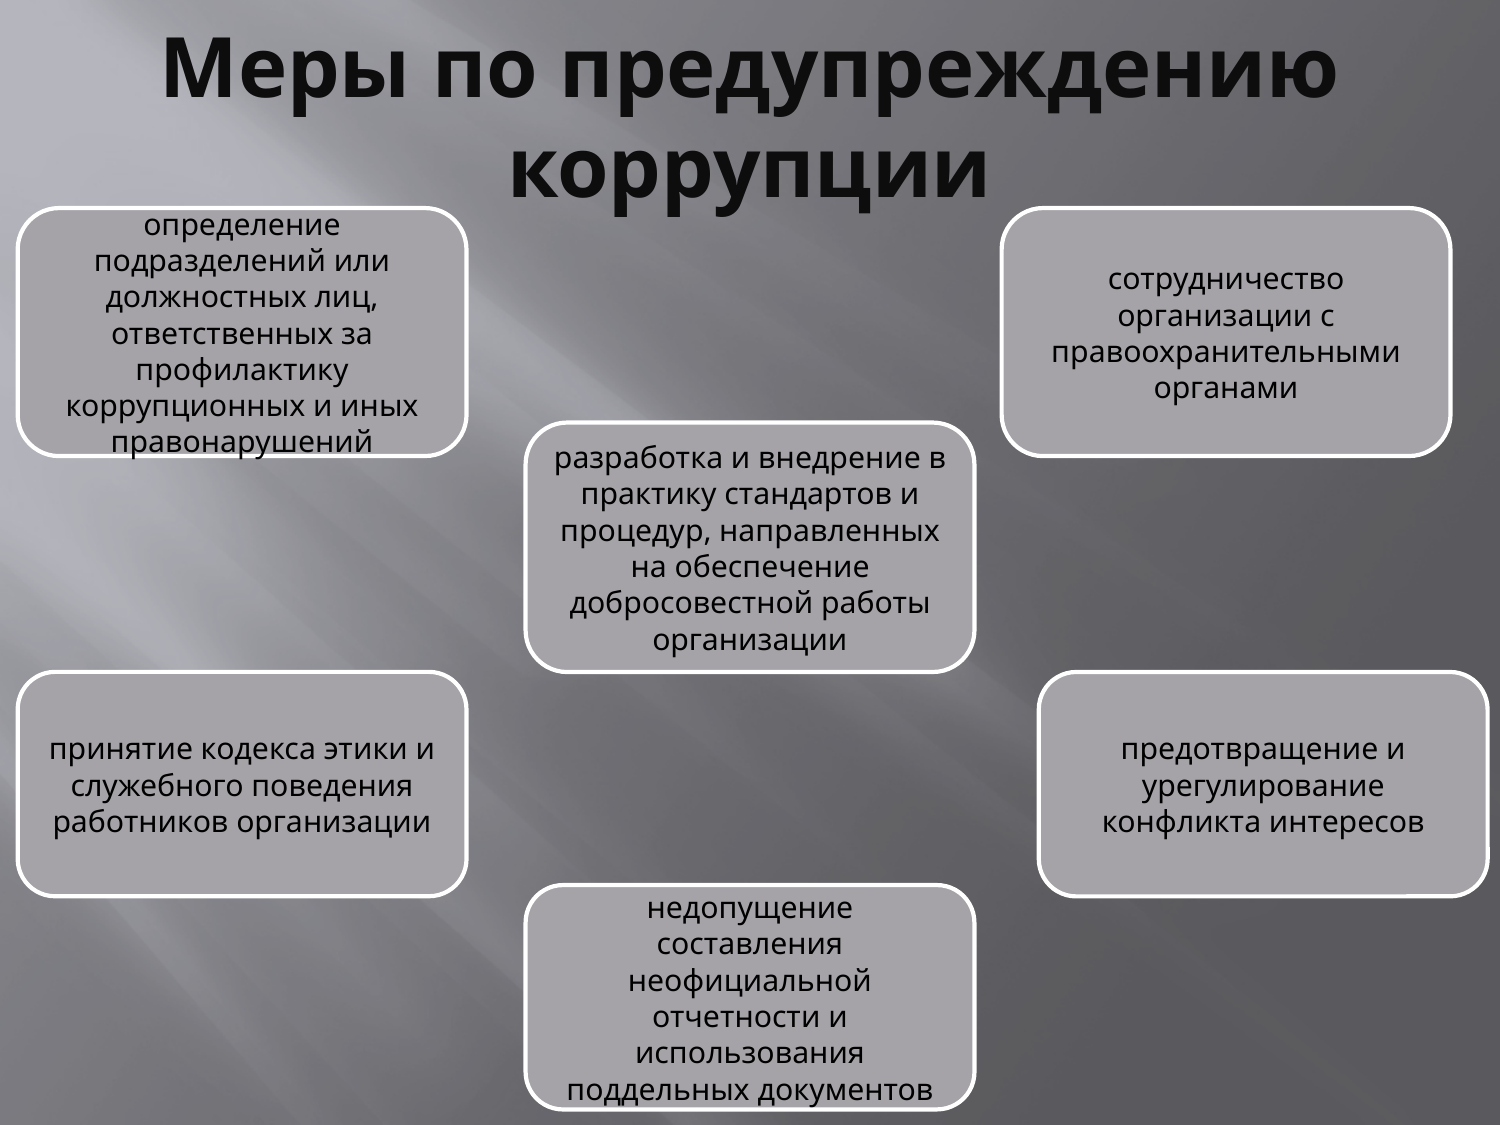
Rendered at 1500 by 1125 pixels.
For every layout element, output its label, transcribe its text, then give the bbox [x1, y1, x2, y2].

text_box недопущение составления неофициальной отчетности и использования поддельных документов [523, 882, 977, 1112]
title Меры по предупреждению коррупции [75, 20, 1425, 209]
text_box сотрудничество организации с правоохранительными органами [999, 205, 1453, 459]
text_box разработка и внедрение в практику стандартов и процедур, направленных на обеспечение добросовестной работы организации [523, 420, 977, 675]
text_box определение подразделений или должностных лиц, ответственных за профилактику коррупционных и иных правонарушений [15, 205, 469, 459]
text_box принятие кодекса этики и служебного поведения работников организации [15, 669, 469, 899]
text_box предотвращение и урегулирование конфликта интересов [1036, 669, 1490, 899]
